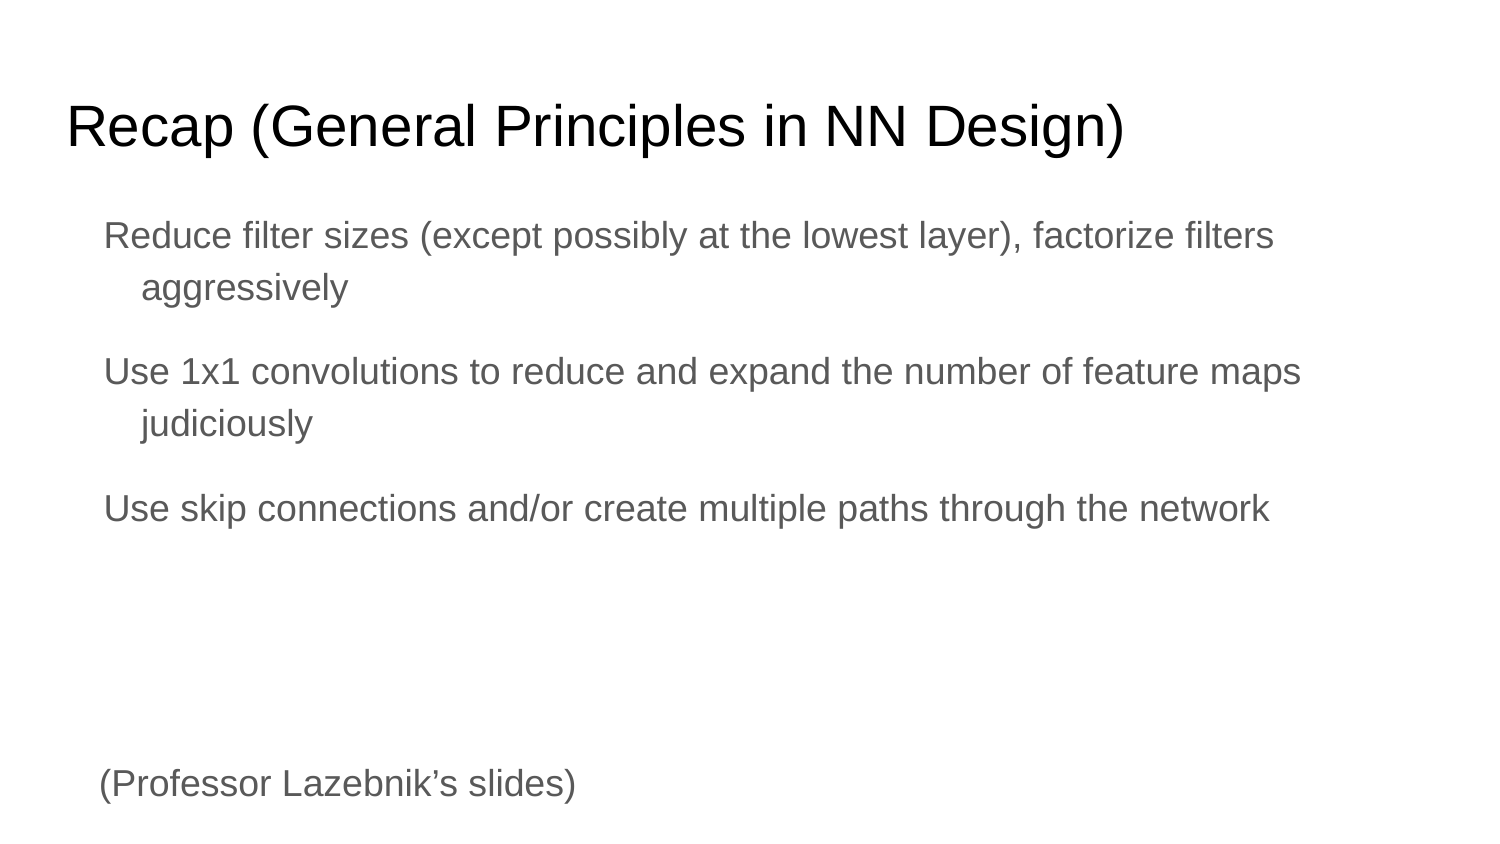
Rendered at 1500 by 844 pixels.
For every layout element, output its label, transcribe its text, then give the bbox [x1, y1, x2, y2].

list Reduce filter sizes (except possibly at the lowest layer), factorize filters aggressively Use 1x1 convolutions to reduce and expand the number of feature maps judiciously Use skip connections and/or create multiple paths through the network [51, 189, 1333, 476]
title Recap (General Principles in NN Design) [51, 72, 1449, 167]
text_box (Professor Lazebnik’s slides) [84, 737, 644, 818]
